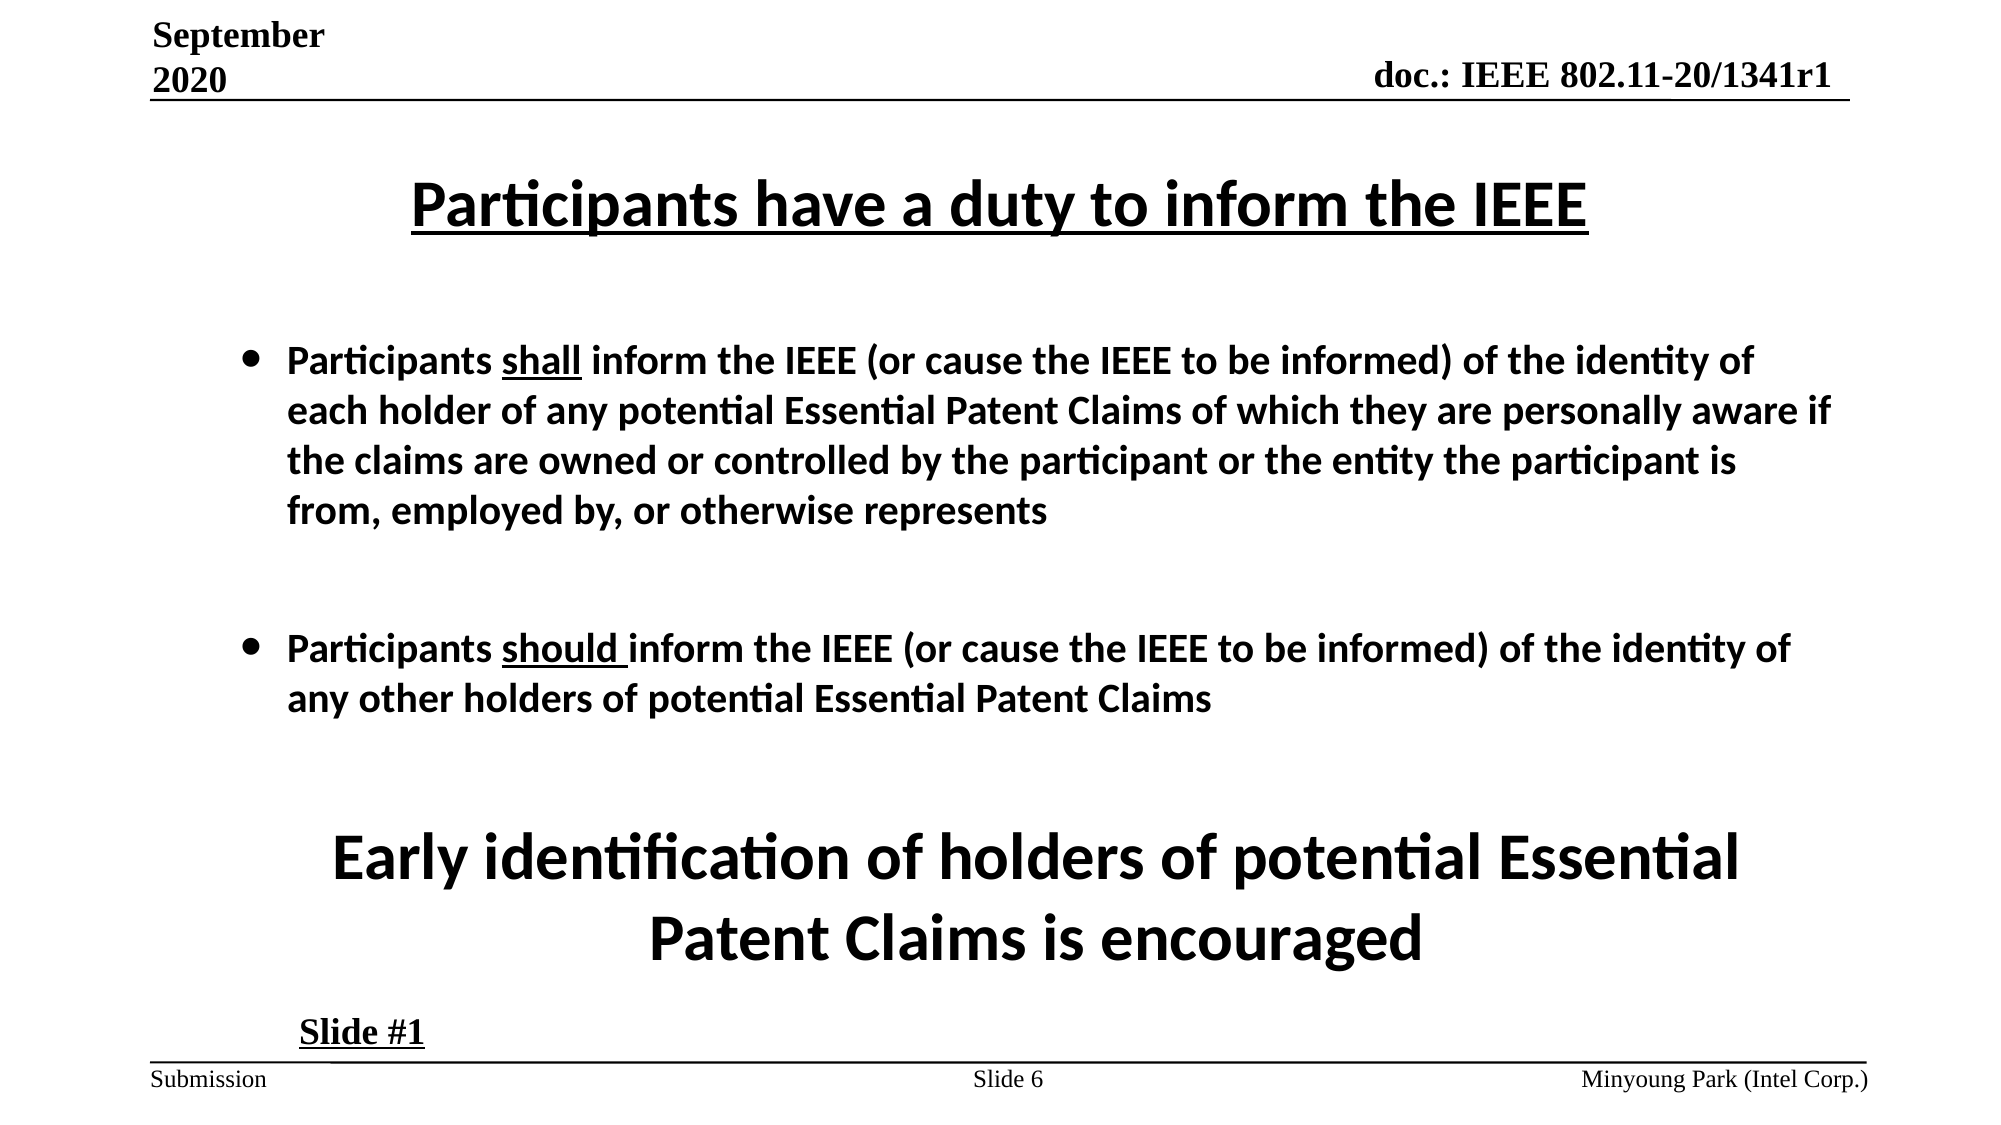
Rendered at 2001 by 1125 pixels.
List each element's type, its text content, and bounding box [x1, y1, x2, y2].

text_box Slide #1 [284, 999, 441, 1060]
title Participants have a duty to inform the IEEE [150, 112, 1850, 288]
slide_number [152, 54, 347, 101]
slide_number Slide 6 [966, 1061, 1051, 1093]
footer Minyoung Park (Intel Corp.) [1266, 1061, 1869, 1093]
list Participants shall inform the IEEE (or cause the IEEE to be informed) of the identity of each holder of any potential Essential Patent Claims of which they are personally aware if the claims are owned or controlled by the participant or the entity the participant is from, employed by, or otherwise represents Participants should inform the IEEE (or cause the IEEE to be informed) of the identity of any other holders of potential Essential Patent Claims Early identification of holders of potential Essential Patent Claims is encouraged [150, 324, 1850, 1000]
